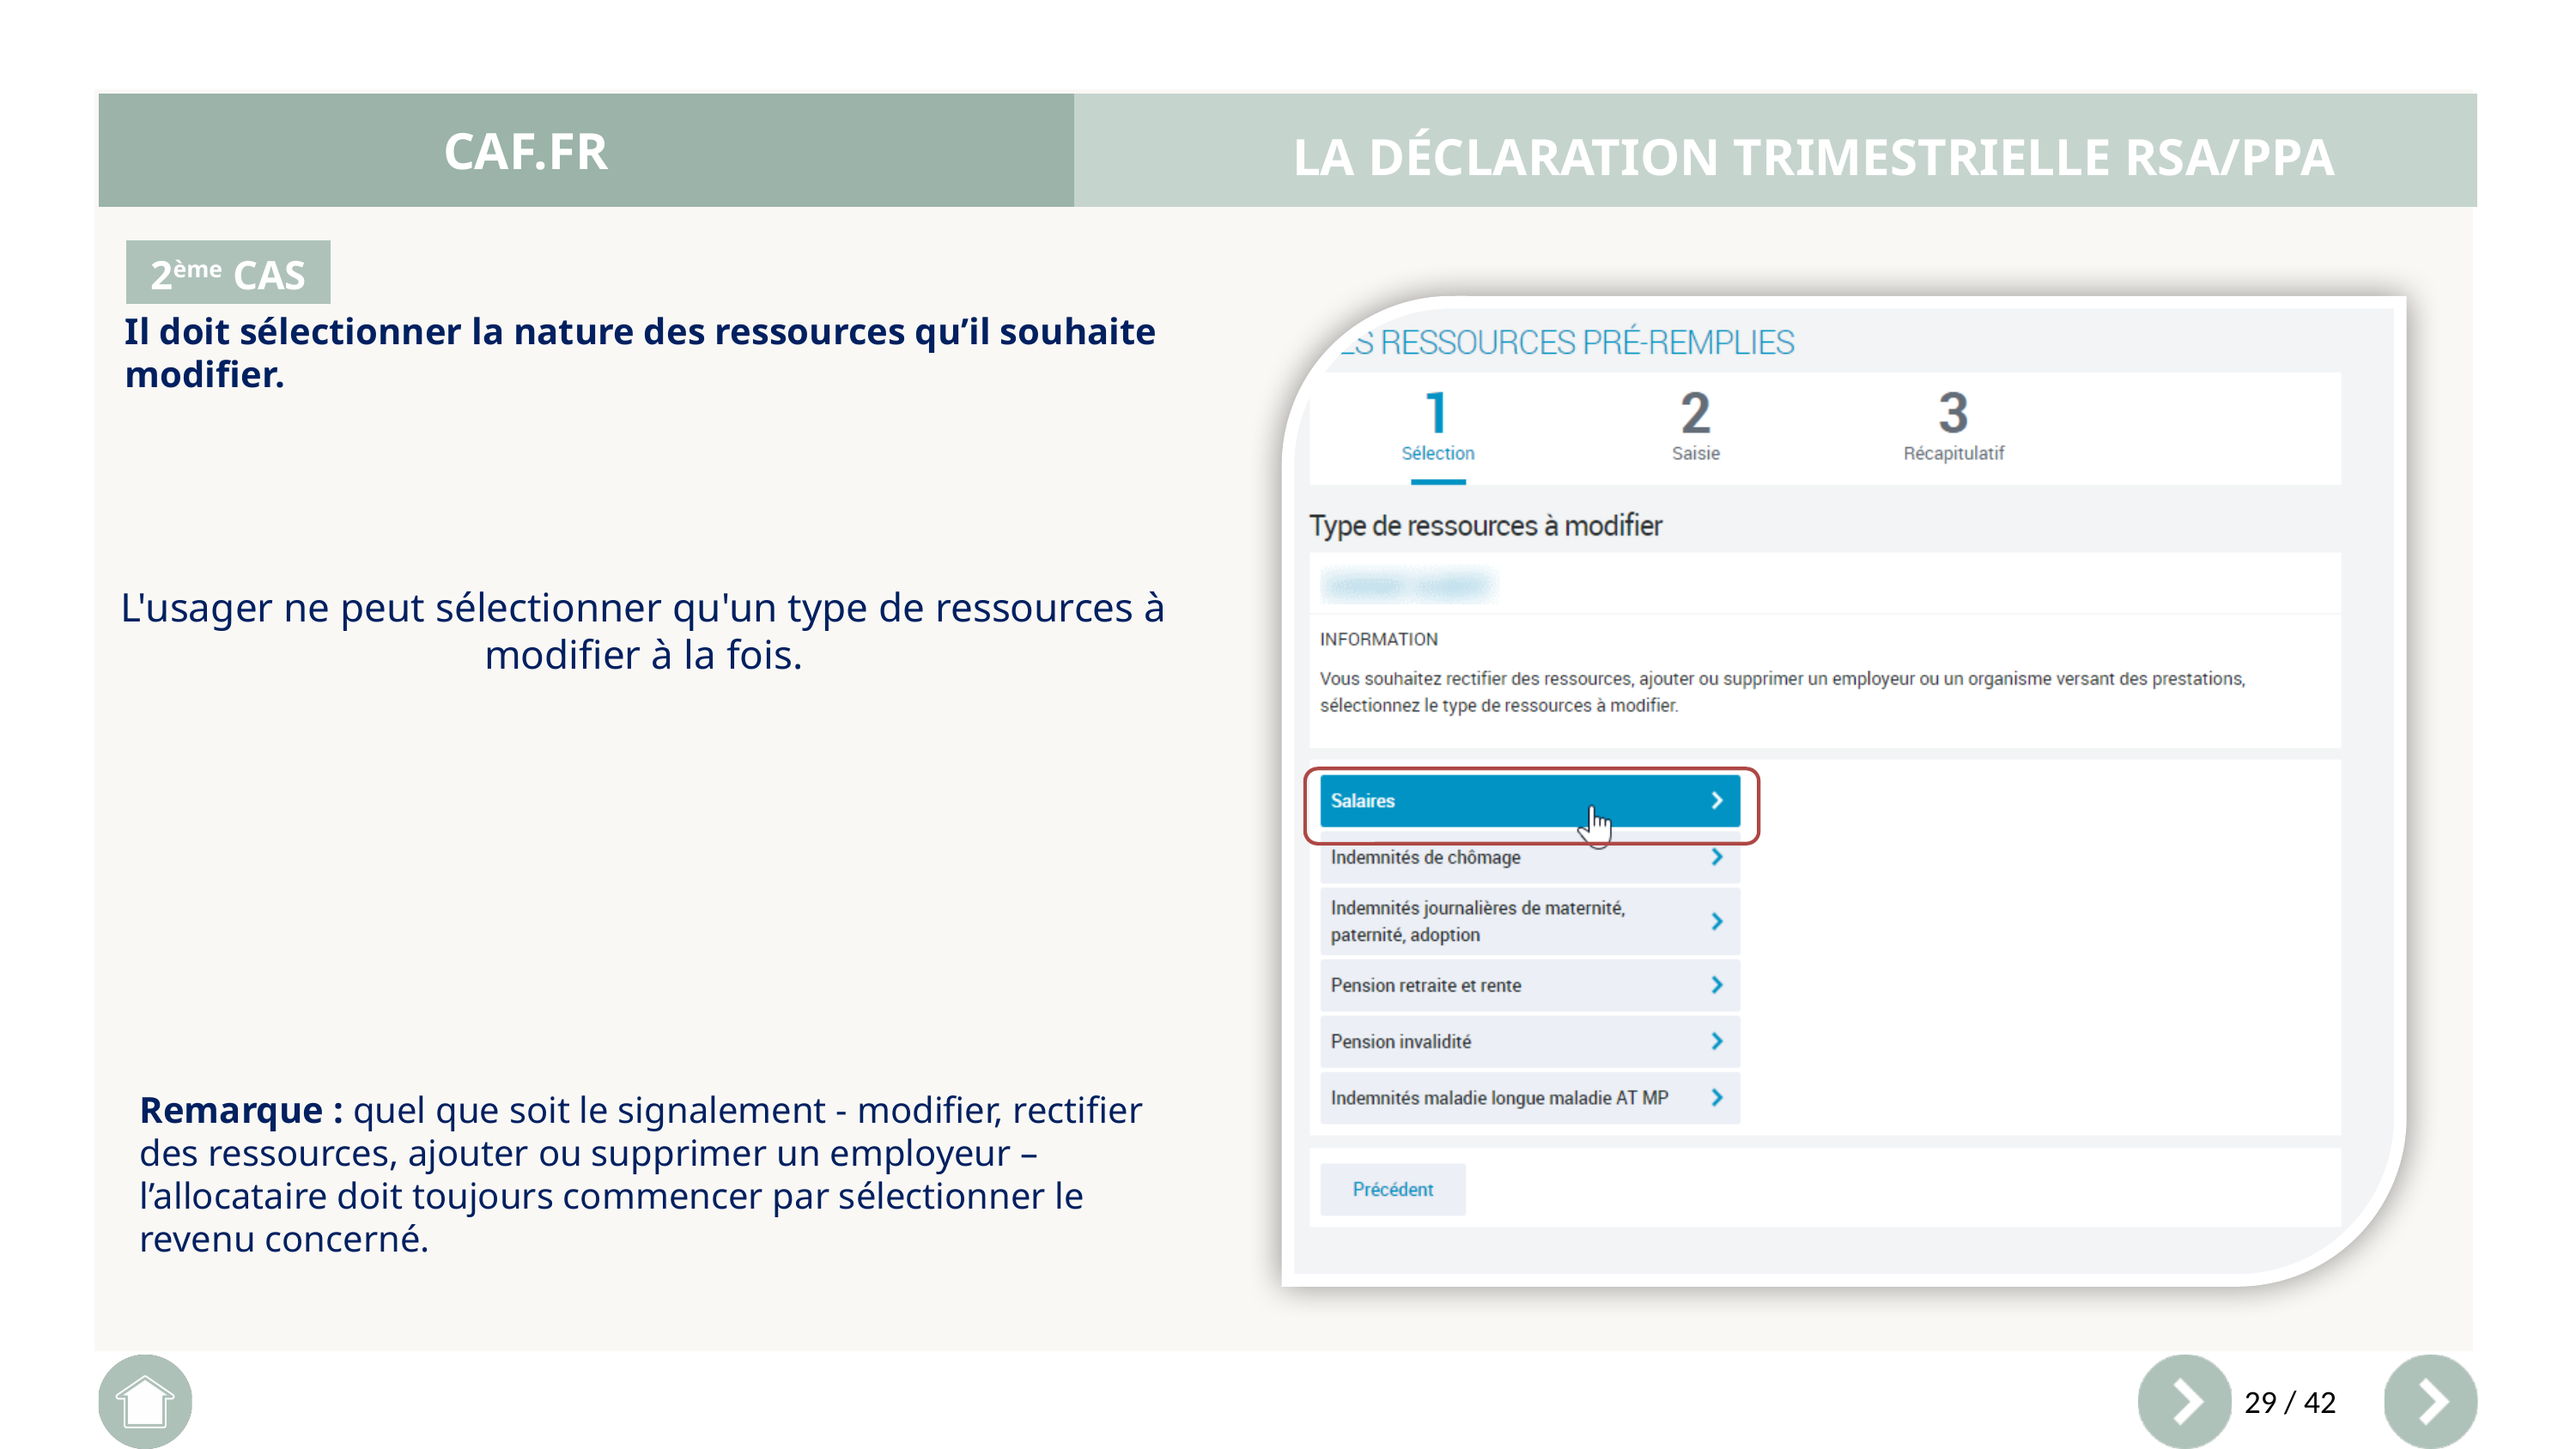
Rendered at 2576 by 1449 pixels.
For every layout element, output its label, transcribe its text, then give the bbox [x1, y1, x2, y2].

text_box Il doit sélectionner la nature des ressources qu’il souhaite modifier. [112, 302, 1270, 401]
picture [98, 1355, 192, 1449]
text_box CAF.FR ​ [298, 119, 767, 180]
text_box 2ème CAS [126, 240, 331, 304]
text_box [1287, 301, 2401, 1281]
text_box Remarque : quel que soit le signalement - modifier, rectifier des ressources, ajouter ou supprimer un employeur – l’allocataire doit toujours commencer par sélectionner le revenu concerné. [126, 1081, 1164, 1266]
picture [2384, 1355, 2478, 1449]
text_box LA DÉCLARATION TRIMESTRIELLE RSA/PPA [1170, 111, 2458, 192]
picture [2138, 1355, 2233, 1449]
text_box L'usager ne peut sélectionner qu'un type de ressources à modifier à la fois. [78, 576, 1210, 683]
